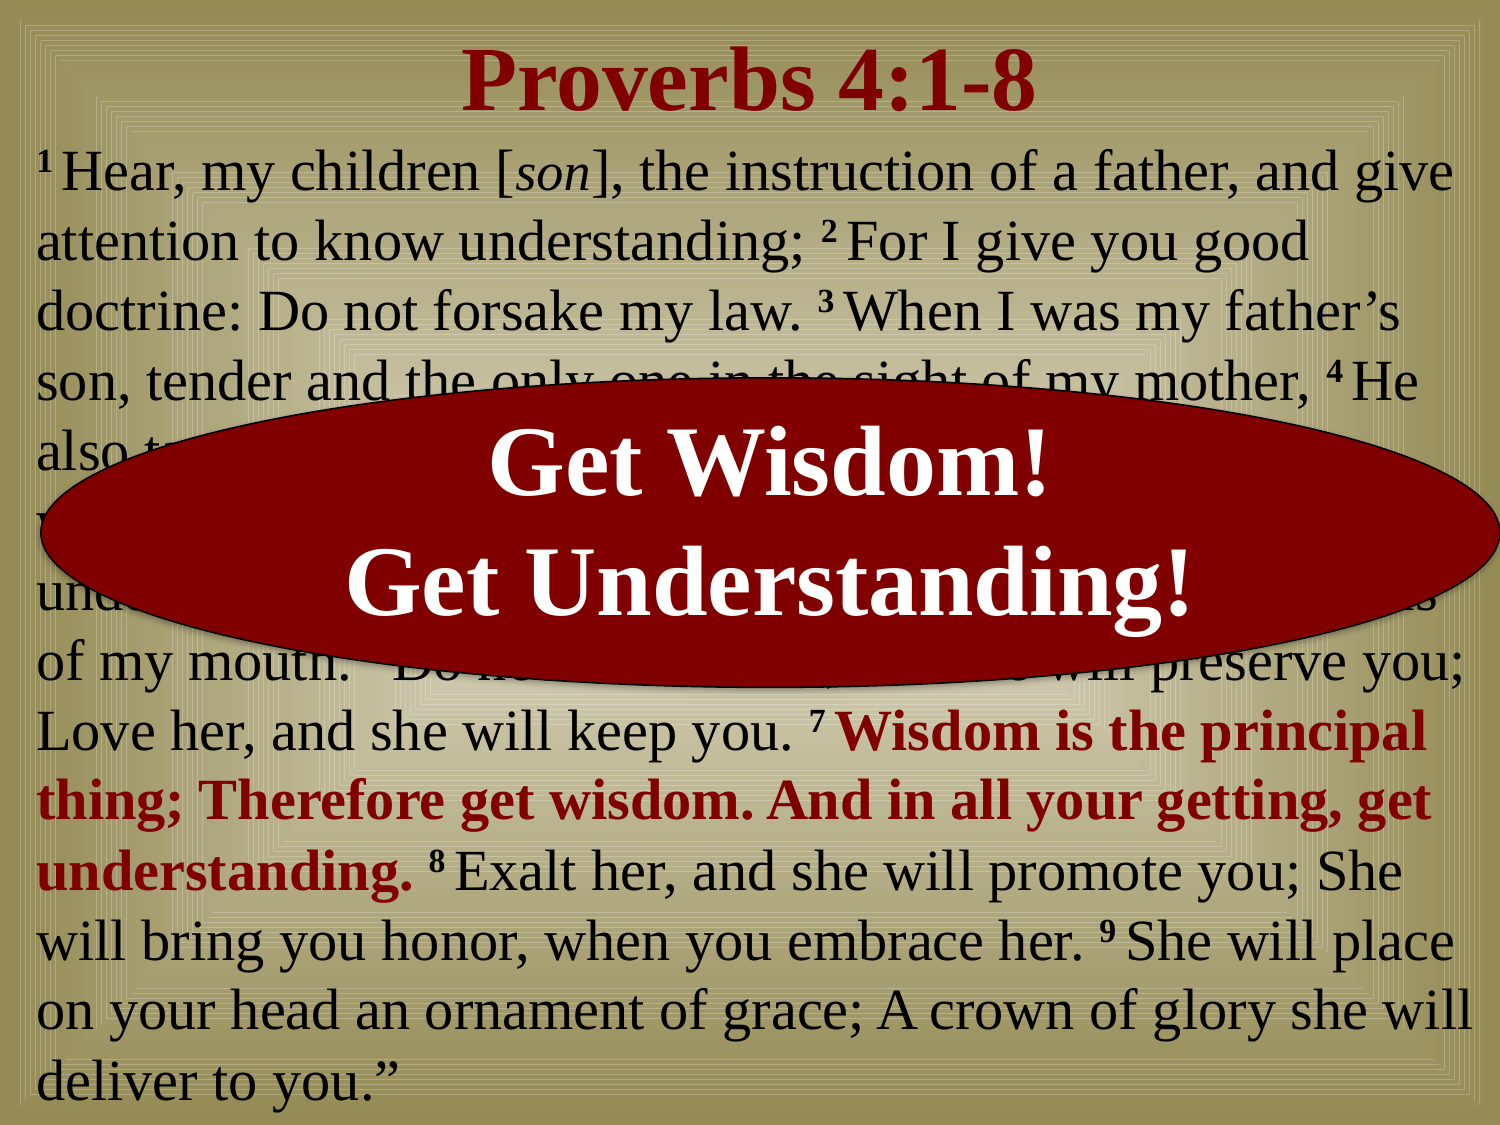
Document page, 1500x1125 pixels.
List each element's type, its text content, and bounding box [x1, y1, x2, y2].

text_box 1 Hear, my children [son], the instruction of a father, and give attention to know understanding; 2 For I give you good doctrine: Do not forsake my law. 3 When I was my father’s son, tender and the only one in the sight of my mother, 4 He also taught me, and said to me: “Let your heart retain my words; Keep my commands, and live. 5 Get wisdom! Get understanding! Do not forget, nor turn away from the words of my mouth. 6 Do not forsake her, and she will preserve you; Love her, and she will keep you. 7 Wisdom is the principal thing; Therefore get wisdom. And in all your getting, get understanding. 8 Exalt her, and she will promote you; She will bring you honor, when you embrace her. 9 She will place on your head an ornament of grace; A crown of glory she will deliver to you.” [21, 124, 1500, 1119]
title Proverbs 4:1-8 [75, 0, 1425, 124]
text_box Get Wisdom! Get Understanding! [40, 377, 1500, 689]
